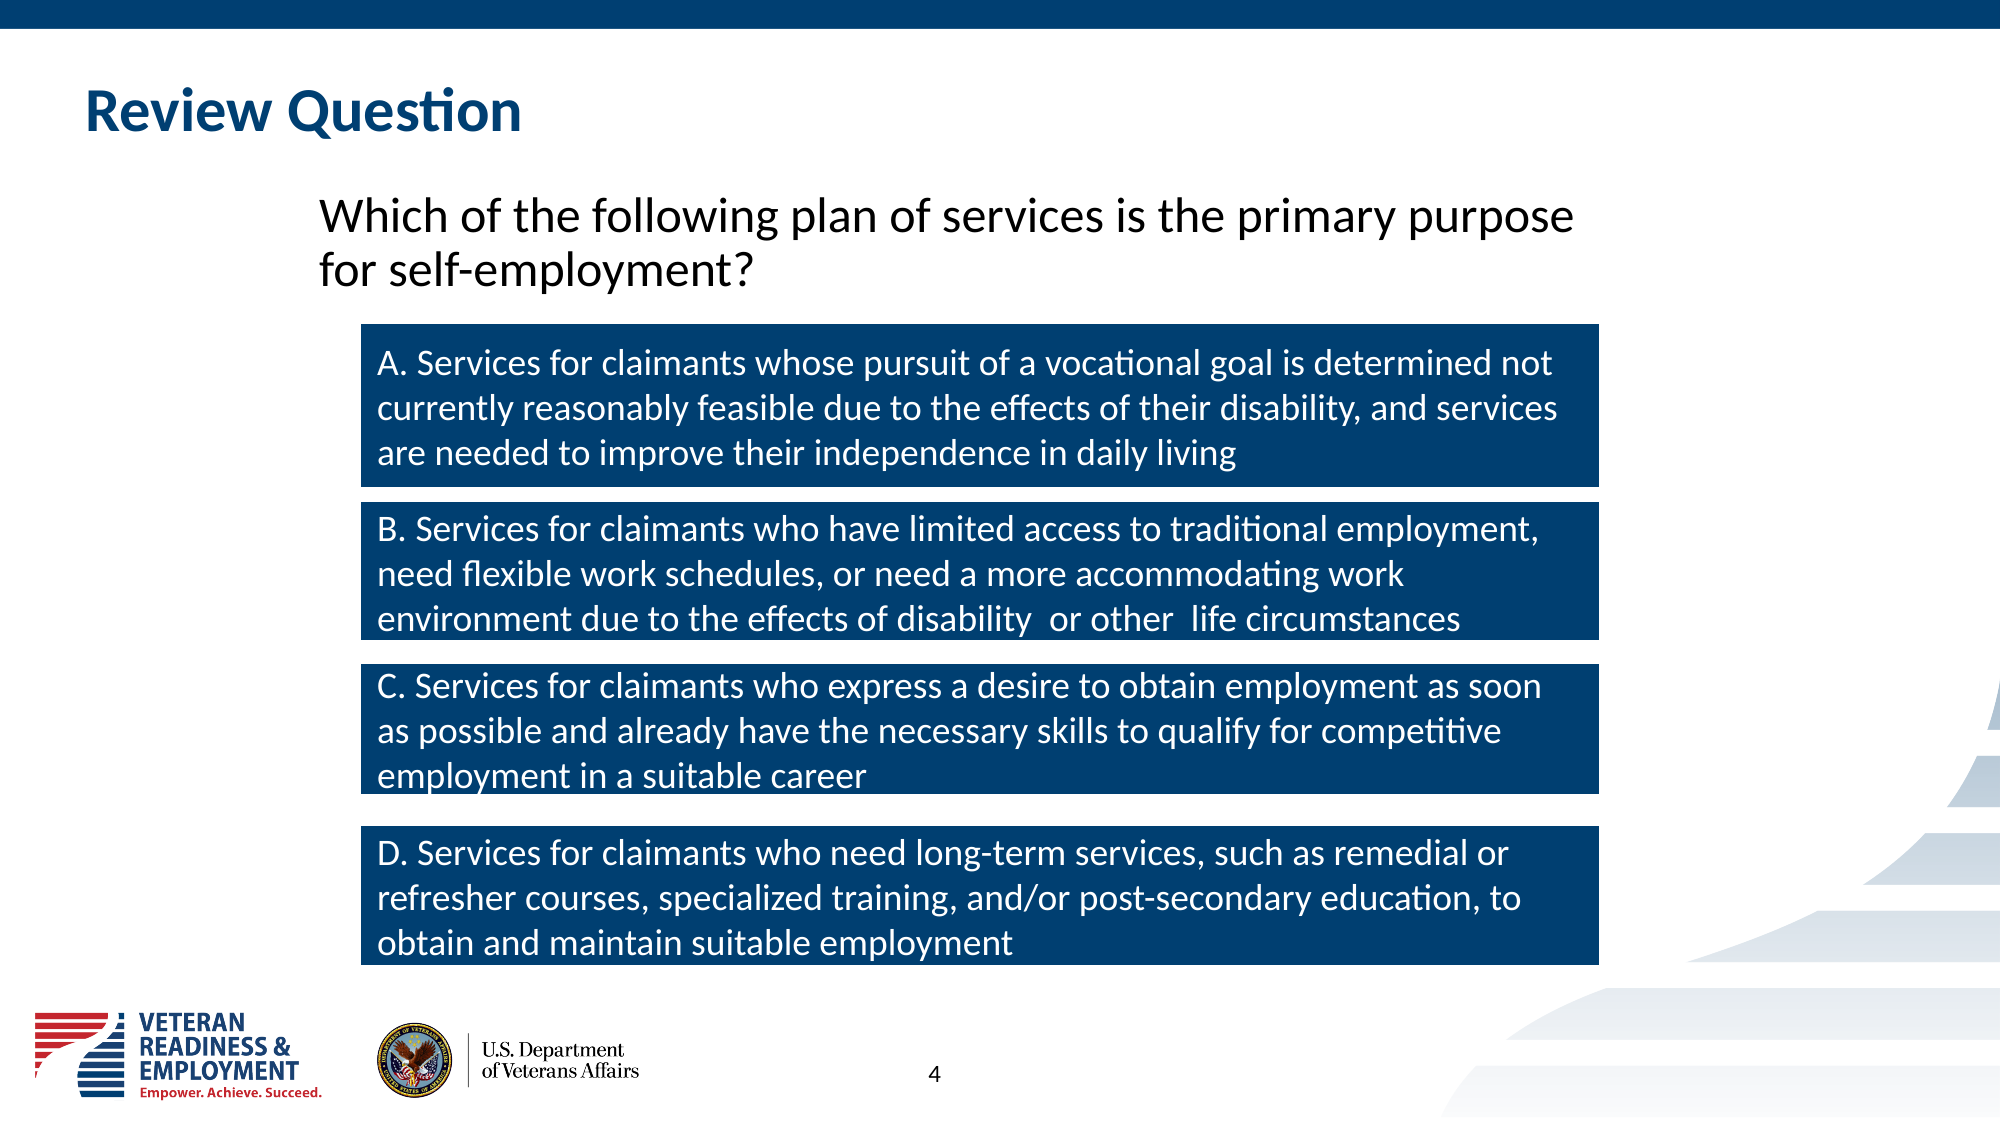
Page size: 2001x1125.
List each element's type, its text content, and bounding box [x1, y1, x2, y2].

text_box B. Services for claimants who have limited access to traditional employment, need flexible work schedules, or need a more accommodating work environment due to the effects of disability or other life circumstances [361, 502, 1599, 640]
title Review Question [68, 47, 1664, 176]
list Which of the following plan of services is the primary purpose for self-employment? [304, 181, 1598, 964]
picture [0, 0, 2000, 1125]
slide_number 4 [878, 1042, 992, 1103]
text_box D. Services for claimants who need long-term services, such as remedial or refresher courses, specialized training, and/or post-secondary education, to obtain and maintain suitable employment [361, 826, 1599, 965]
text_box A. Services for claimants whose pursuit of a vocational goal is determined not currently reasonably feasible due to the effects of their disability, and services are needed to improve their independence in daily living [361, 324, 1599, 487]
text_box C. Services for claimants who express a desire to obtain employment as soon as possible and already have the necessary skills to qualify for competitive employment in a suitable career [361, 664, 1599, 794]
